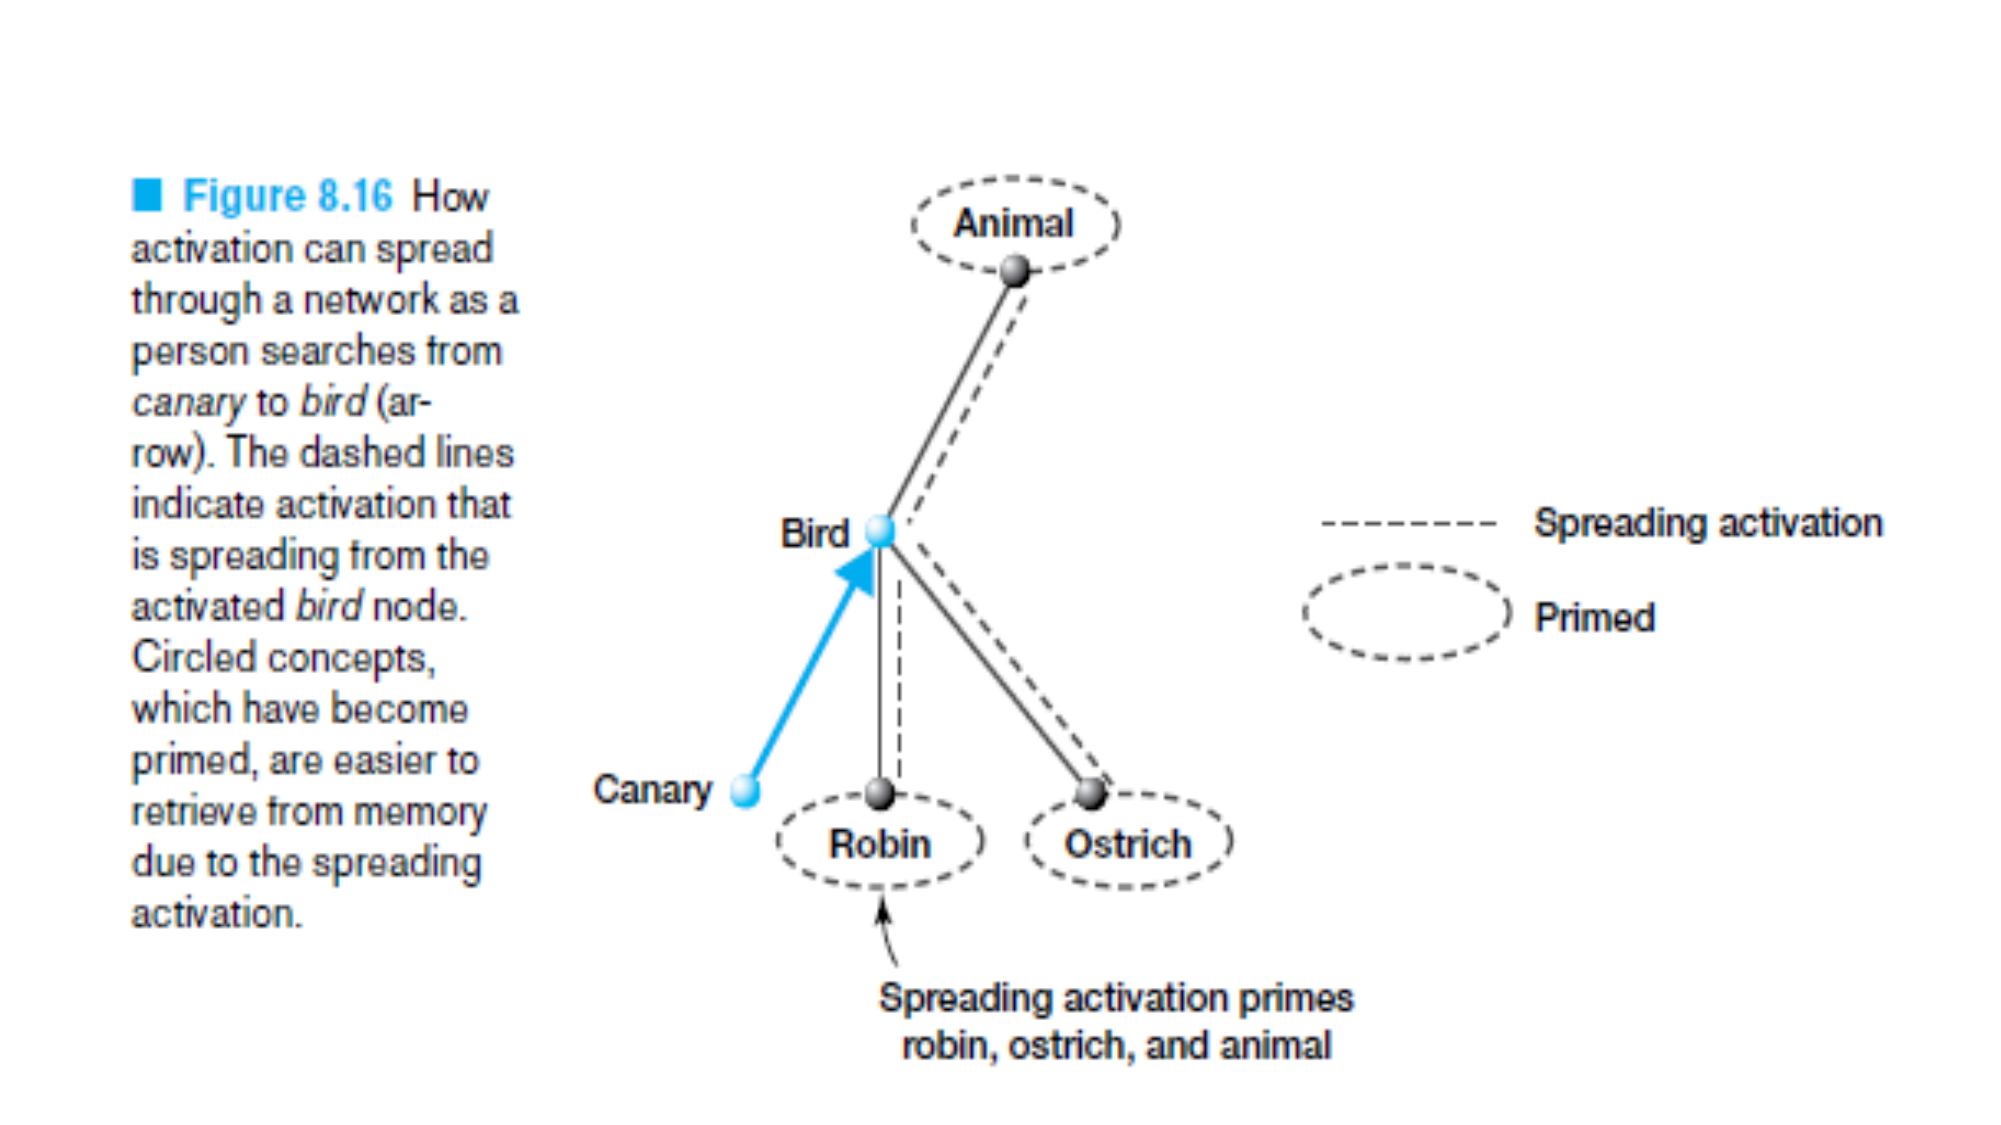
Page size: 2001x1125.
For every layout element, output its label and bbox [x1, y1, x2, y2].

picture [90, 92, 1921, 1111]
